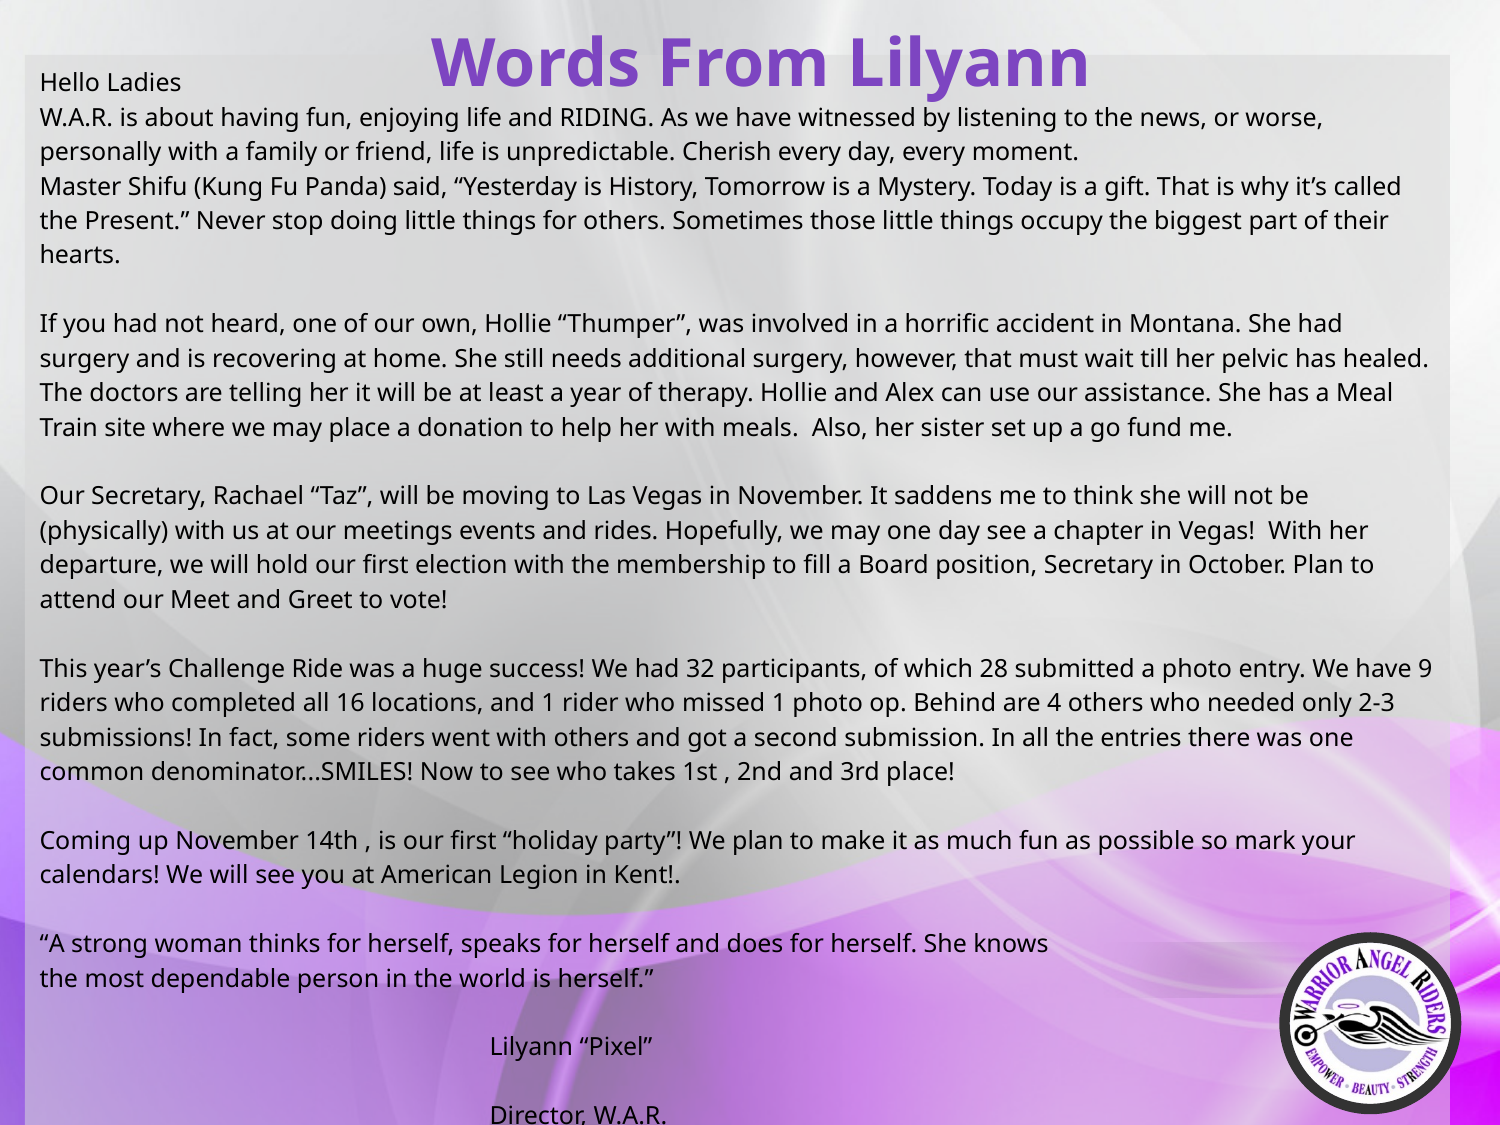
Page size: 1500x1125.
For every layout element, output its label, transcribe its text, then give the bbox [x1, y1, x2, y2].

picture [0, 0, 1500, 1125]
text_box Hello Ladies W.A.R. is about having fun, enjoying life and RIDING. As we have witnessed by listening to the news, or worse, personally with a family or friend, life is unpredictable. Cherish every day, every moment. Master Shifu (Kung Fu Panda) said, “Yesterday is History, Tomorrow is a Mystery. Today is a gift. That is why it’s called the Present.” Never stop doing little things for others. Sometimes those little things occupy the biggest part of their hearts. If you had not heard, one of our own, Hollie “Thumper”, was involved in a horrific accident in Montana. She had surgery and is recovering at home. She still needs additional surgery, however, that must wait till her pelvic has healed. The doctors are telling her it will be at least a year of therapy. Hollie and Alex can use our assistance. She has a Meal Train site where we may place a donation to help her with meals. Also, her sister set up a go fund me. Our Secretary, Rachael “Taz”, will be moving to Las Vegas in November. It saddens me to think she will not be (physically) with us at our meetings events and rides. Hopefully, we may one day see a chapter in Vegas! With her departure, we will hold our first election with the membership to fill a Board position, Secretary in October. Plan to attend our Meet and Greet to vote! This year’s Challenge Ride was a huge success! We had 32 participants, of which 28 submitted a photo entry. We have 9 riders who completed all 16 locations, and 1 rider who missed 1 photo op. Behind are 4 others who needed only 2-3 submissions! In fact, some riders went with others and got a second submission. In all the entries there was one common denominator...SMILES! Now to see who takes 1st , 2nd and 3rd place! Coming up November 14th , is our first “holiday party”! We plan to make it as much fun as possible so mark your calendars! We will see you at American Legion in Kent!. “A strong woman thinks for herself, speaks for herself and does for herself. She knows the most dependable person in the world is herself.” Lilyann “Pixel” Director, W.A.R. [24, 54, 1450, 1125]
text_box Words From Lilyann [416, 12, 1107, 108]
